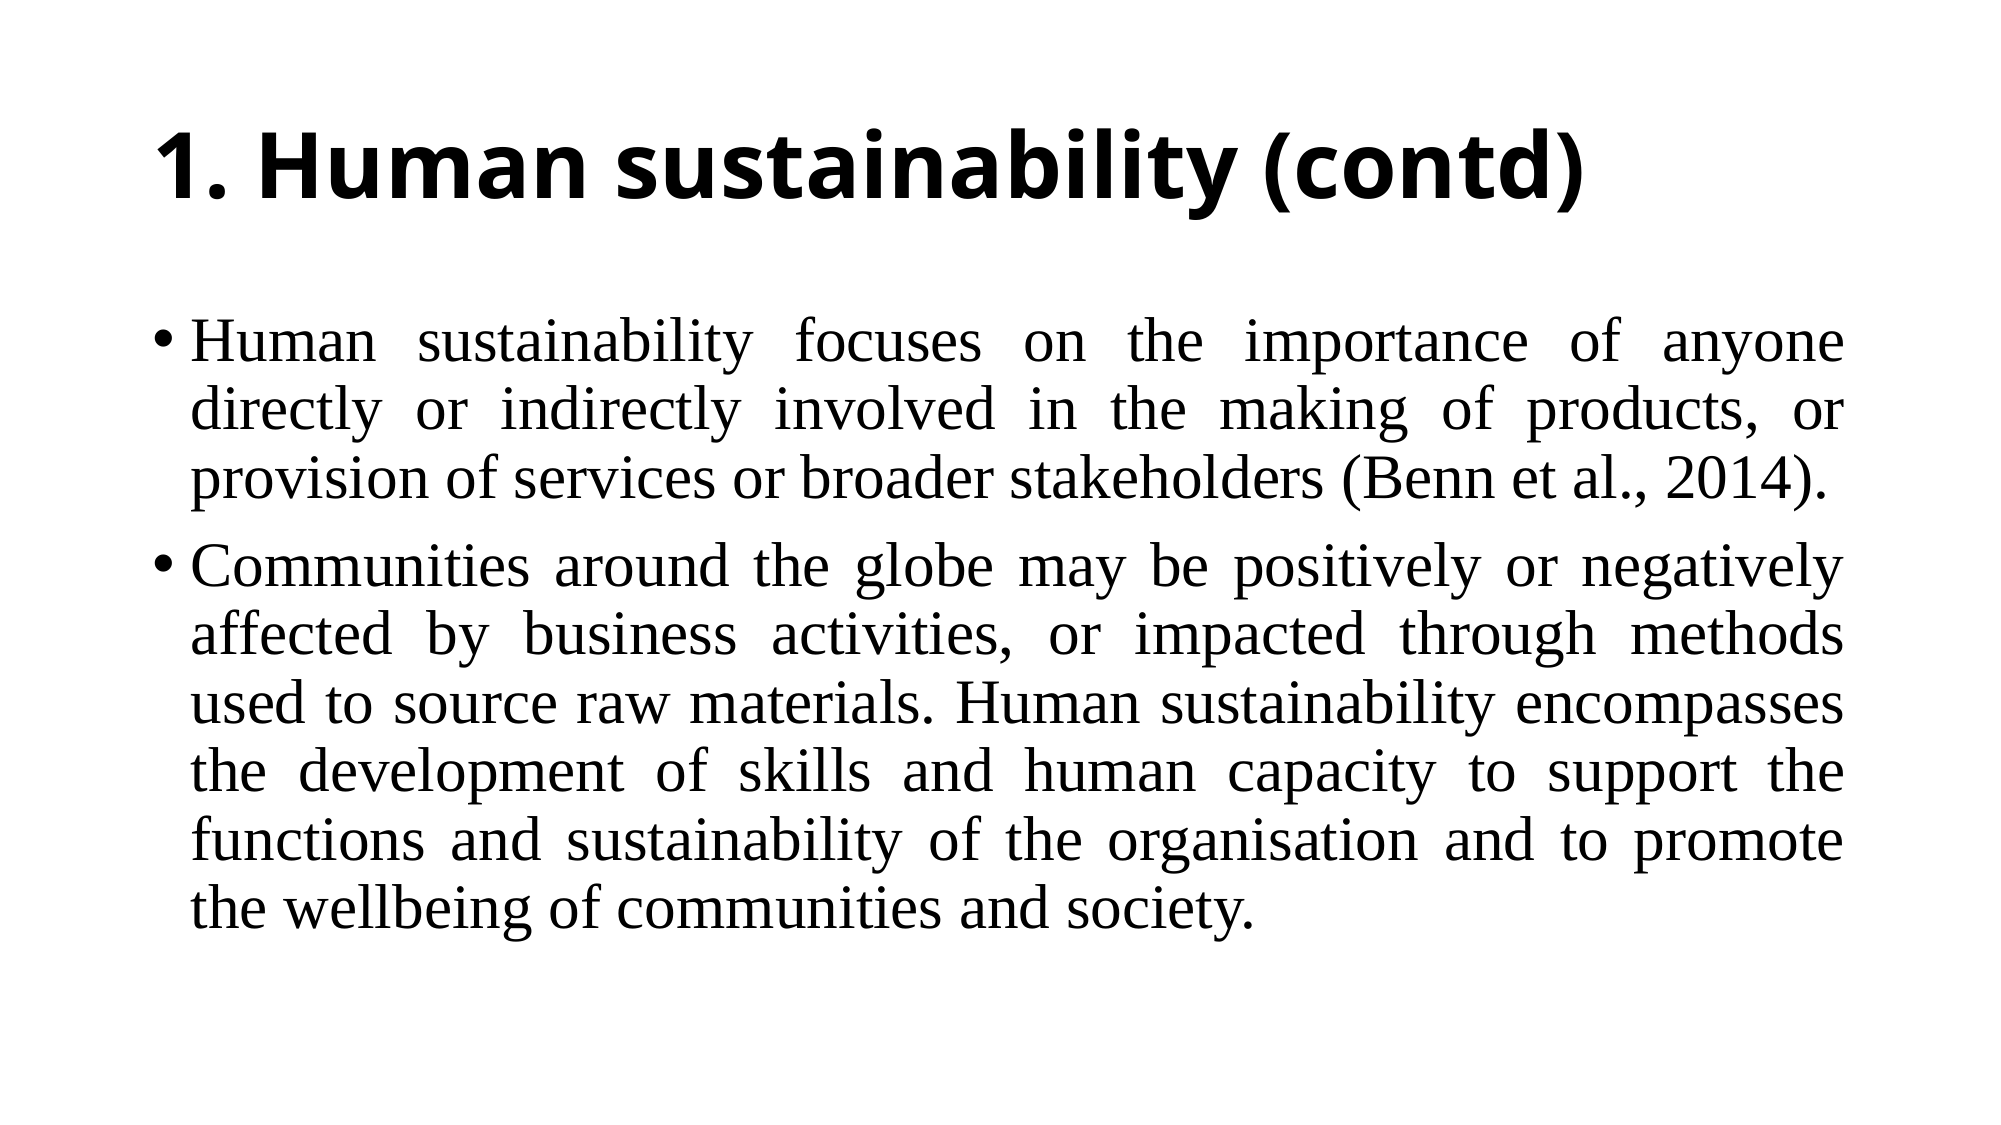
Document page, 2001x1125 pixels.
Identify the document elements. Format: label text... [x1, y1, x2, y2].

title 1. Human sustainability (contd) [137, 59, 1863, 278]
list Human sustainability focuses on the importance of anyone directly or indirectly involved in the making of products, or provision of services or broader stakeholders (Benn et al., 2014). Communities around the globe may be positively or negatively affected by business activities, or impacted through methods used to source raw materials. Human sustainability encompasses the development of skills and human capacity to support the functions and sustainability of the organisation and to promote the wellbeing of communities and society. [137, 299, 1863, 1014]
